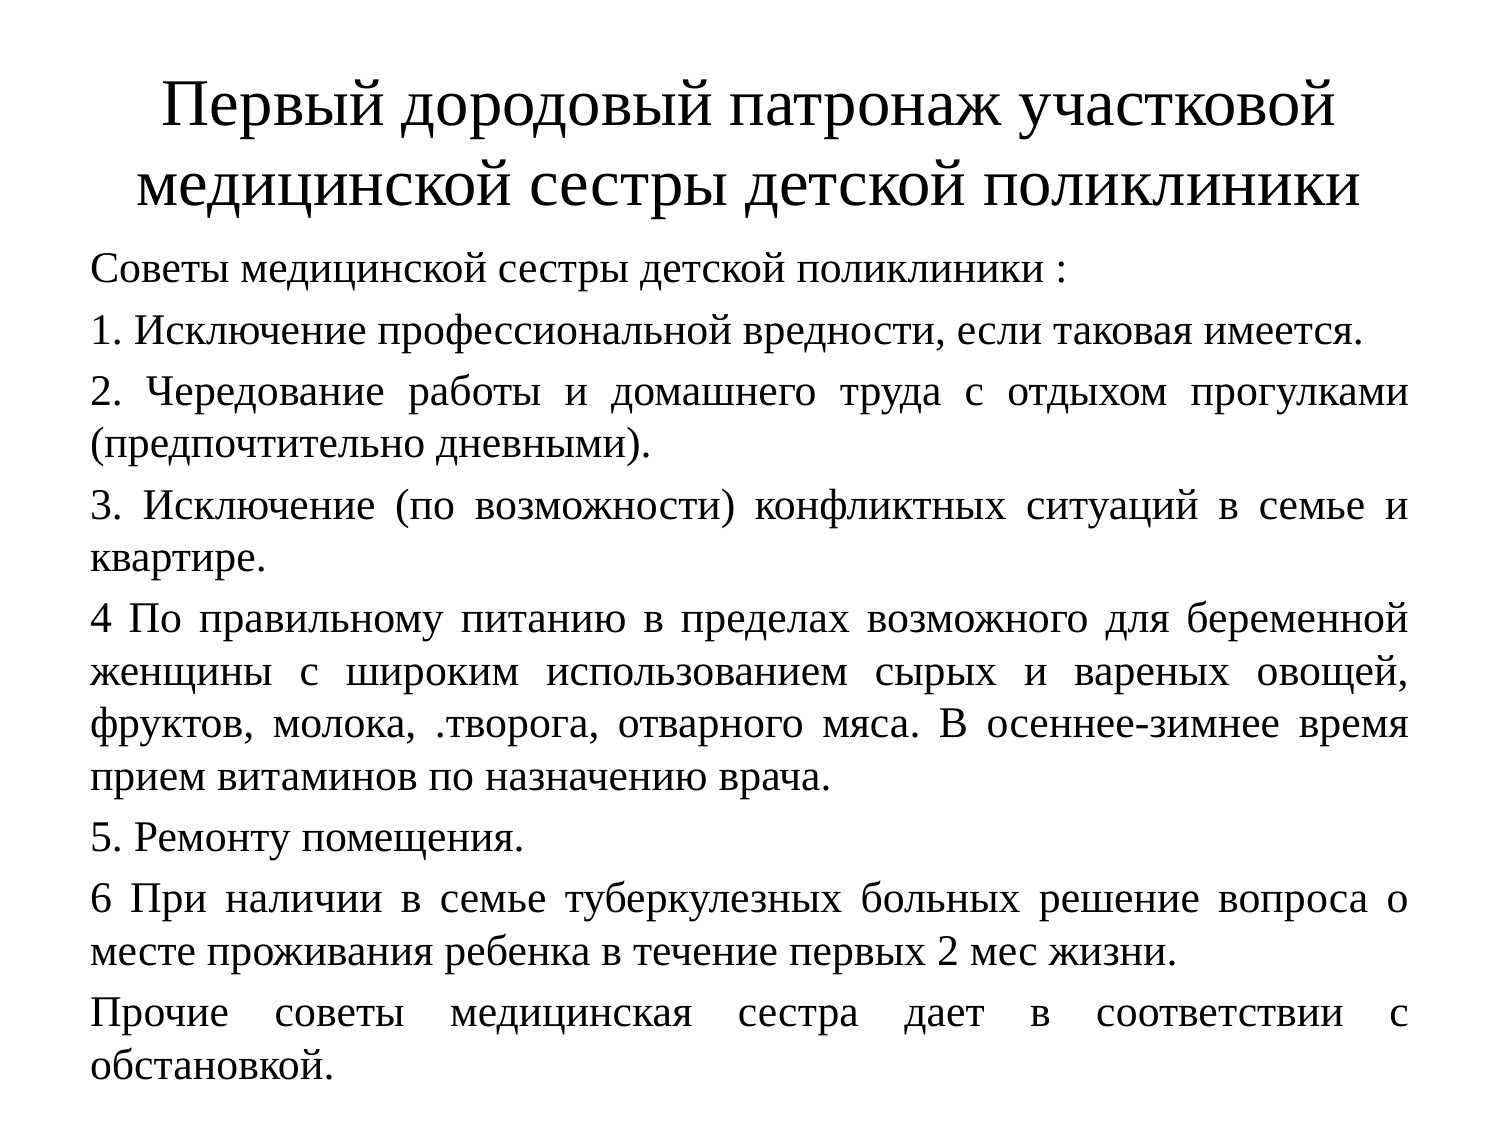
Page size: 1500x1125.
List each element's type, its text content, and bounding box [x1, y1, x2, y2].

title Первый дородовый патронаж участковой медицинской сестры детской поликлиники [75, 45, 1425, 231]
list Советы медицинской сестры детской поликлиники : 1. Исключение профессиональной вредности, если таковая имеется. 2. Чередование работы и домашнего труда с отдыхом прогулками (предпочтительно дневными). 3. Исключение (по возможности) конфликтных ситуаций в семье и квартире. 4 По правильному питанию в пределах возможного для беременной женщины с широким использованием сырых и вареных овощей, фруктов, молока, .творога, отварного мяса. В осеннее-зимнее время прием витаминов по назначению врача. 5. Ремонту помещения. 6 При наличии в семье туберкулезных больных решение вопроса о месте проживания ребенка в течение первых 2 мес жизни. Прочие советы медицинская сестра дает в соответствии с обстановкой. [75, 231, 1425, 1071]
